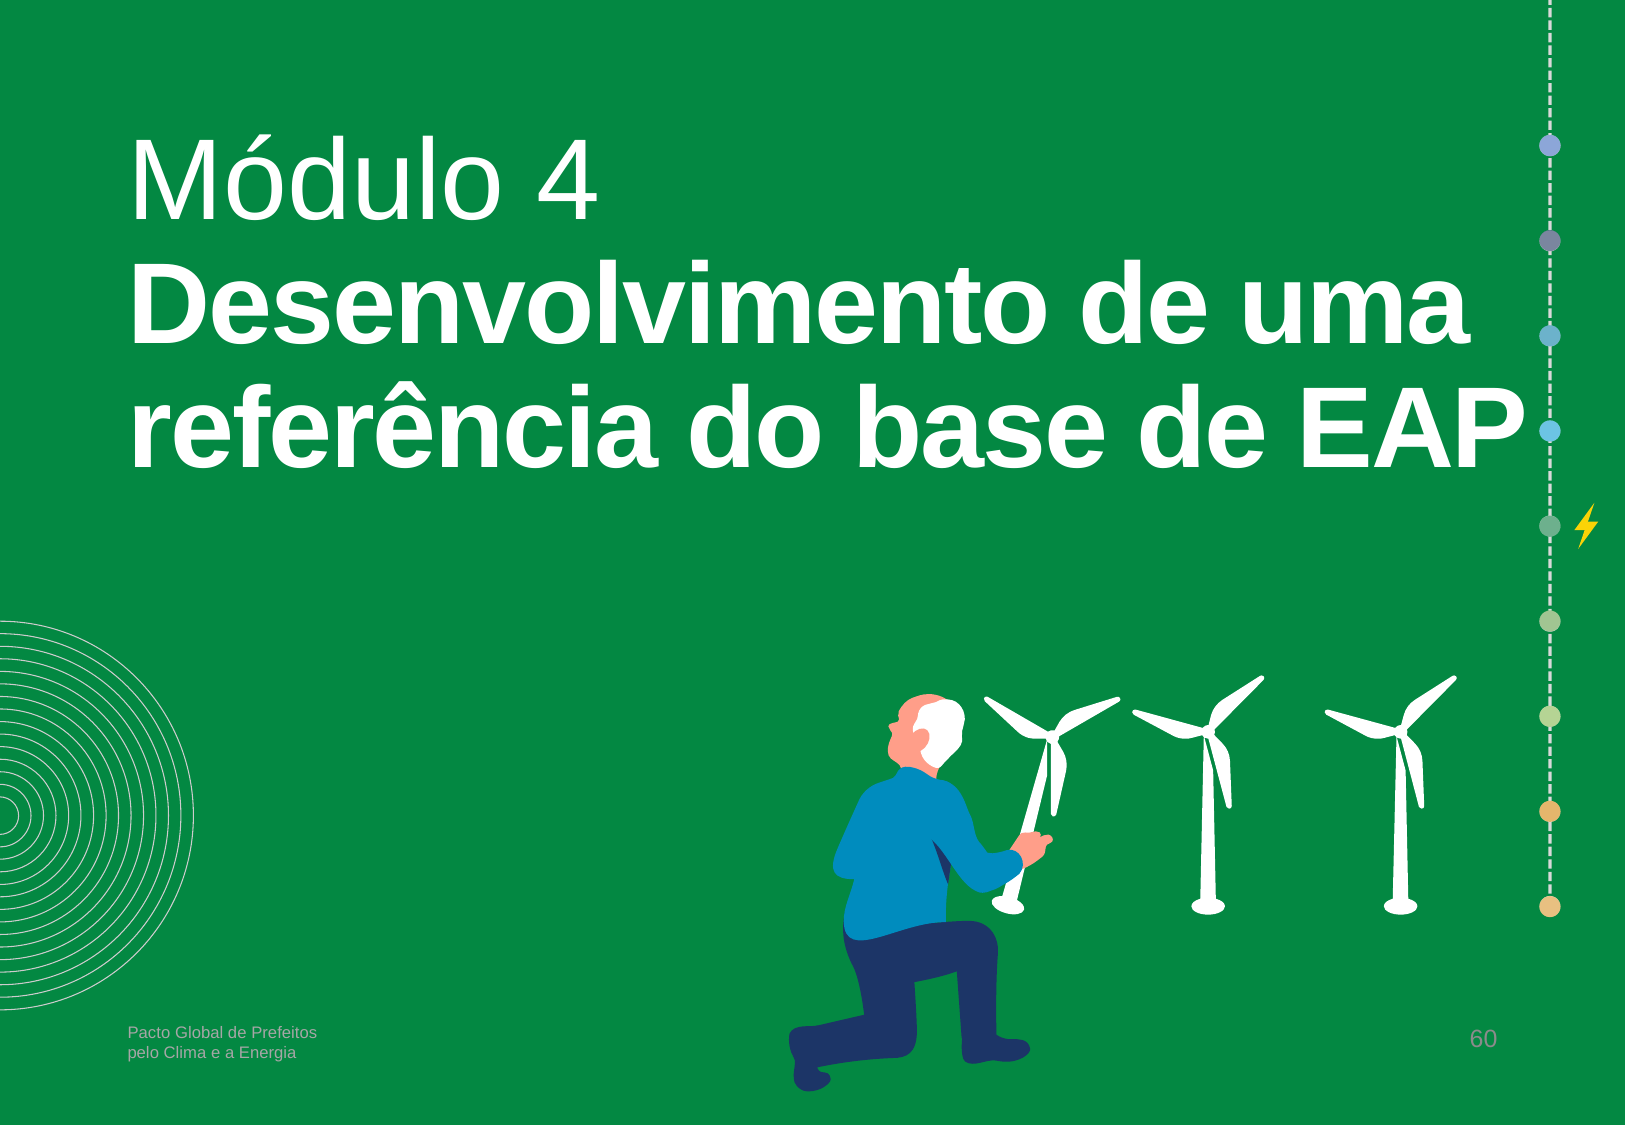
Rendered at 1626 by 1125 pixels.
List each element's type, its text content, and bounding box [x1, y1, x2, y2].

title Módulo 4 Desenvolvimento de uma referência do base de EAP [112, 112, 1571, 505]
text_box [1538, 609, 1562, 633]
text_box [1574, 502, 1599, 549]
text_box [1538, 895, 1562, 919]
text_box [1538, 514, 1562, 538]
slide_number 60 [1457, 1014, 1513, 1075]
text_box [1538, 419, 1562, 443]
text_box [1538, 704, 1562, 728]
text_box [1538, 324, 1562, 348]
text_box [1538, 228, 1562, 253]
text_box [1538, 799, 1562, 823]
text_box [788, 675, 1457, 1092]
text_box [1538, 133, 1562, 158]
